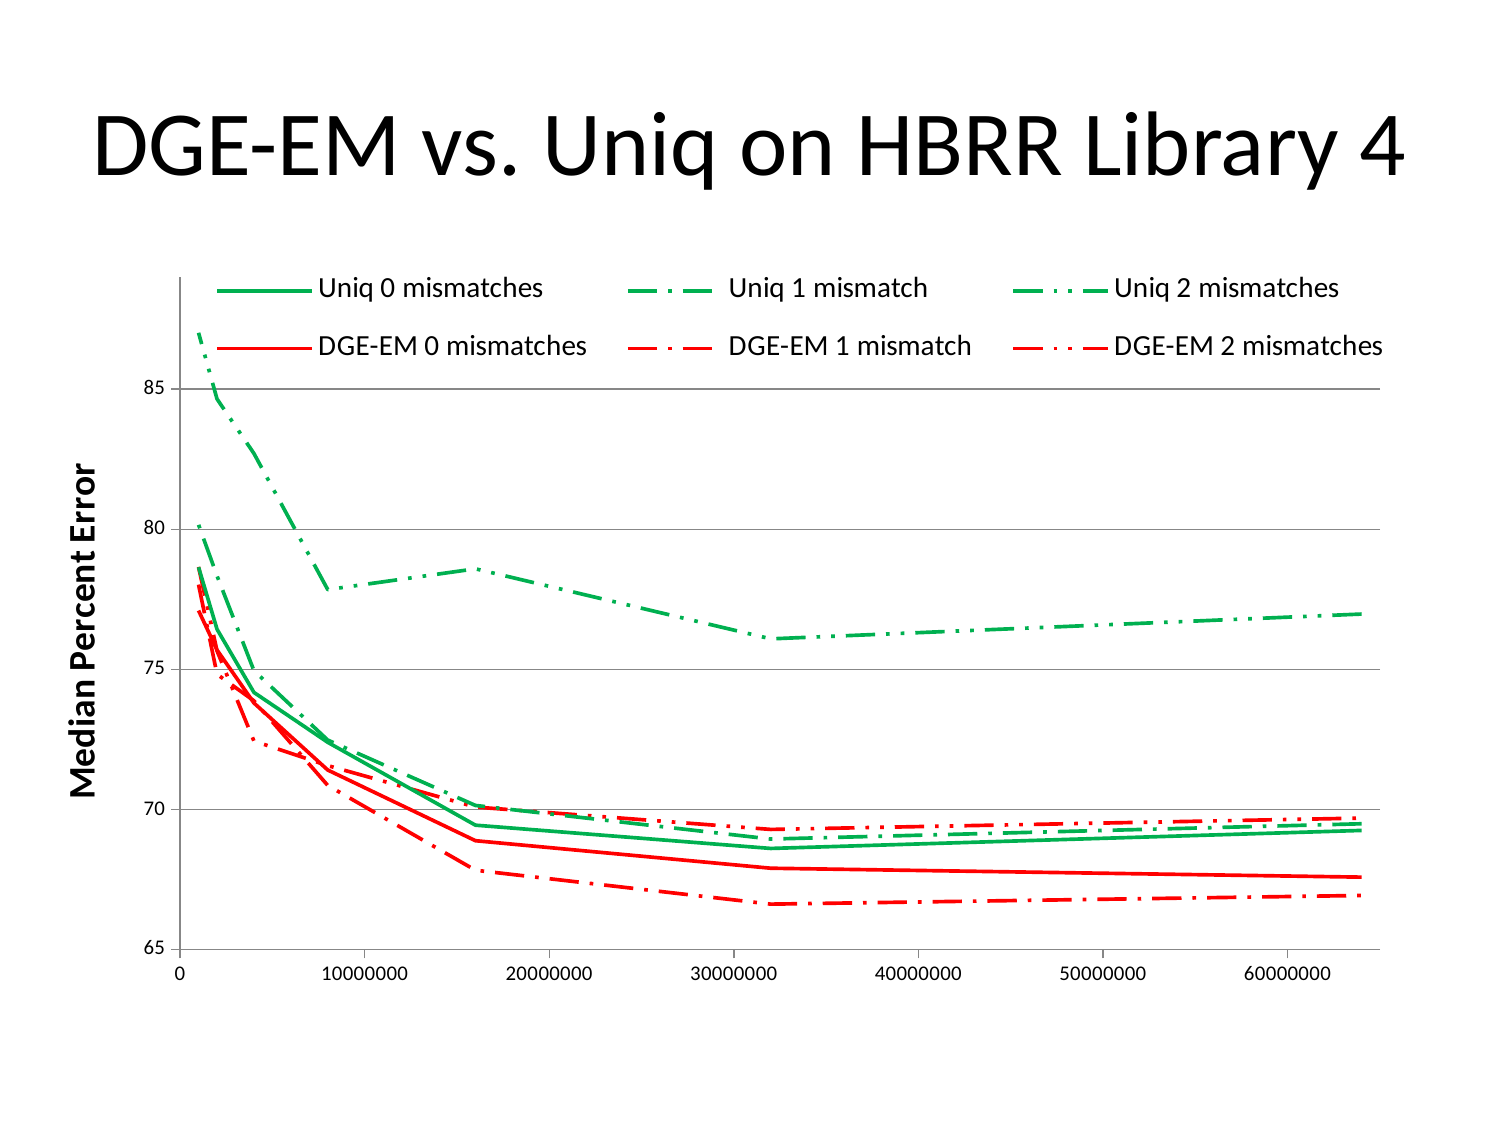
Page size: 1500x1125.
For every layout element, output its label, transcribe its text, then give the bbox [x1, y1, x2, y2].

chart [49, 237, 1463, 1101]
title DGE-EM vs. Uniq on HBRR Library 4 [75, 45, 1425, 233]
